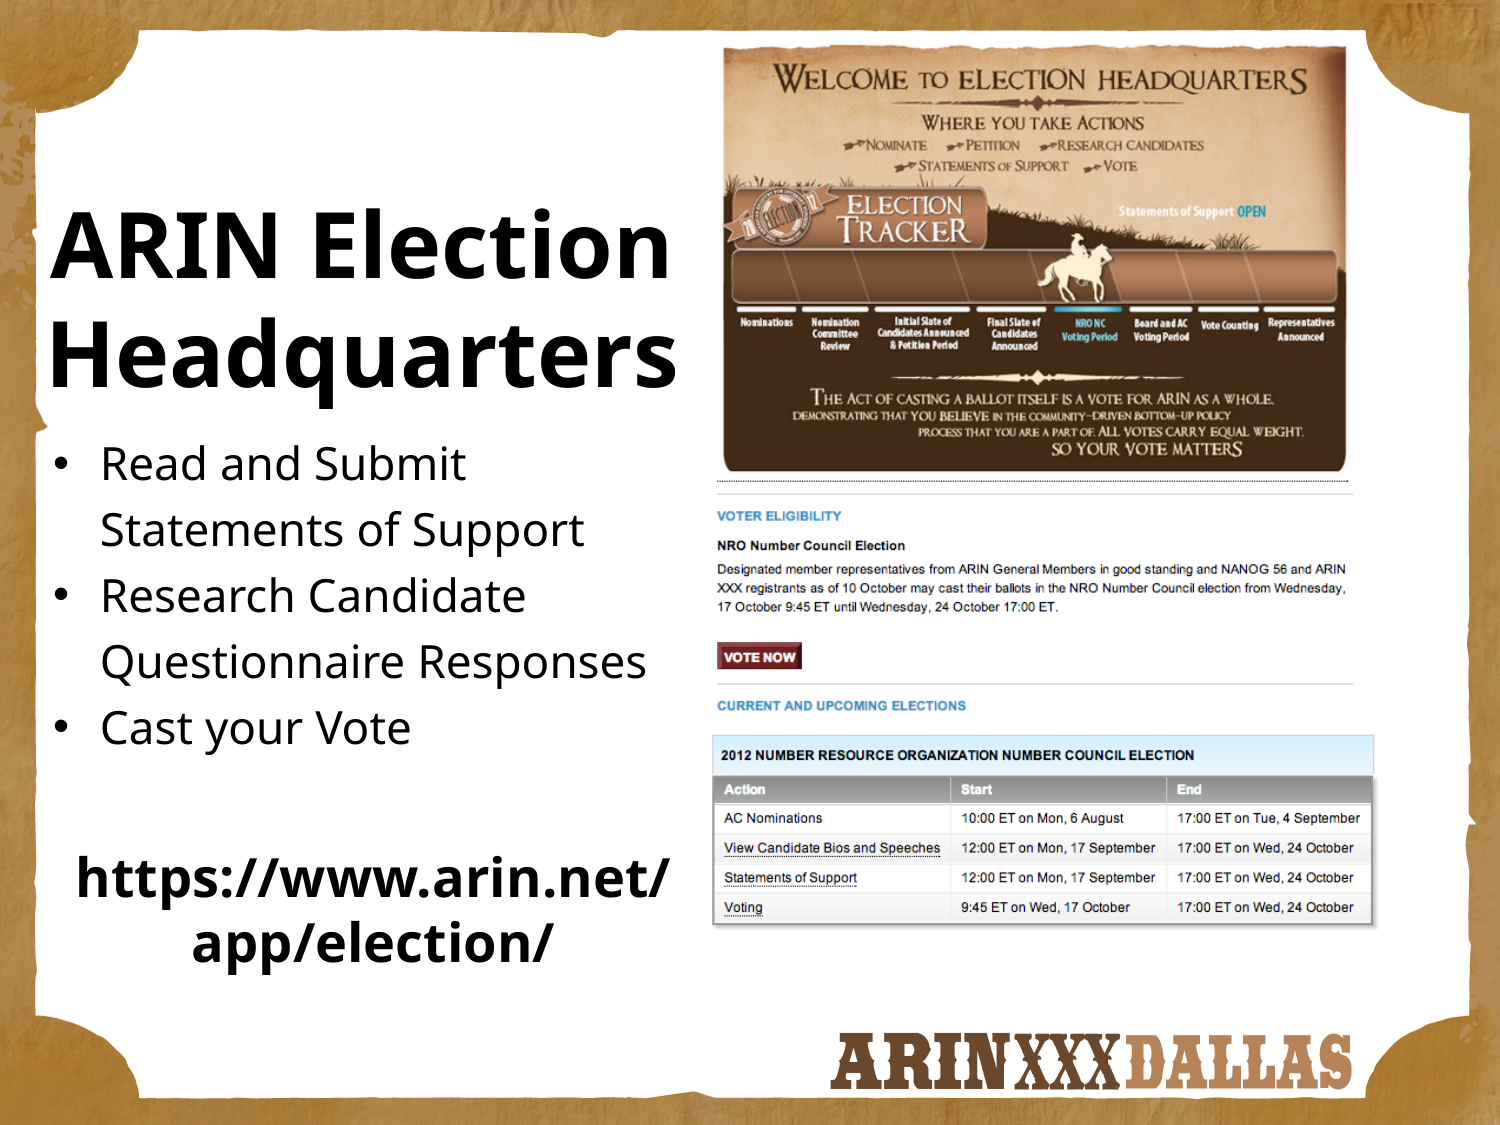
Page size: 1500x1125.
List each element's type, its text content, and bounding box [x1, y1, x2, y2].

picture [0, 0, 1500, 1125]
text_box Read and Submit Statements of Support Research Candidate Questionnaire Responses Cast your Vote https://www.arin.net/app/election/ [38, 416, 710, 1125]
text_box ARIN Election Headquarters [15, 178, 703, 414]
